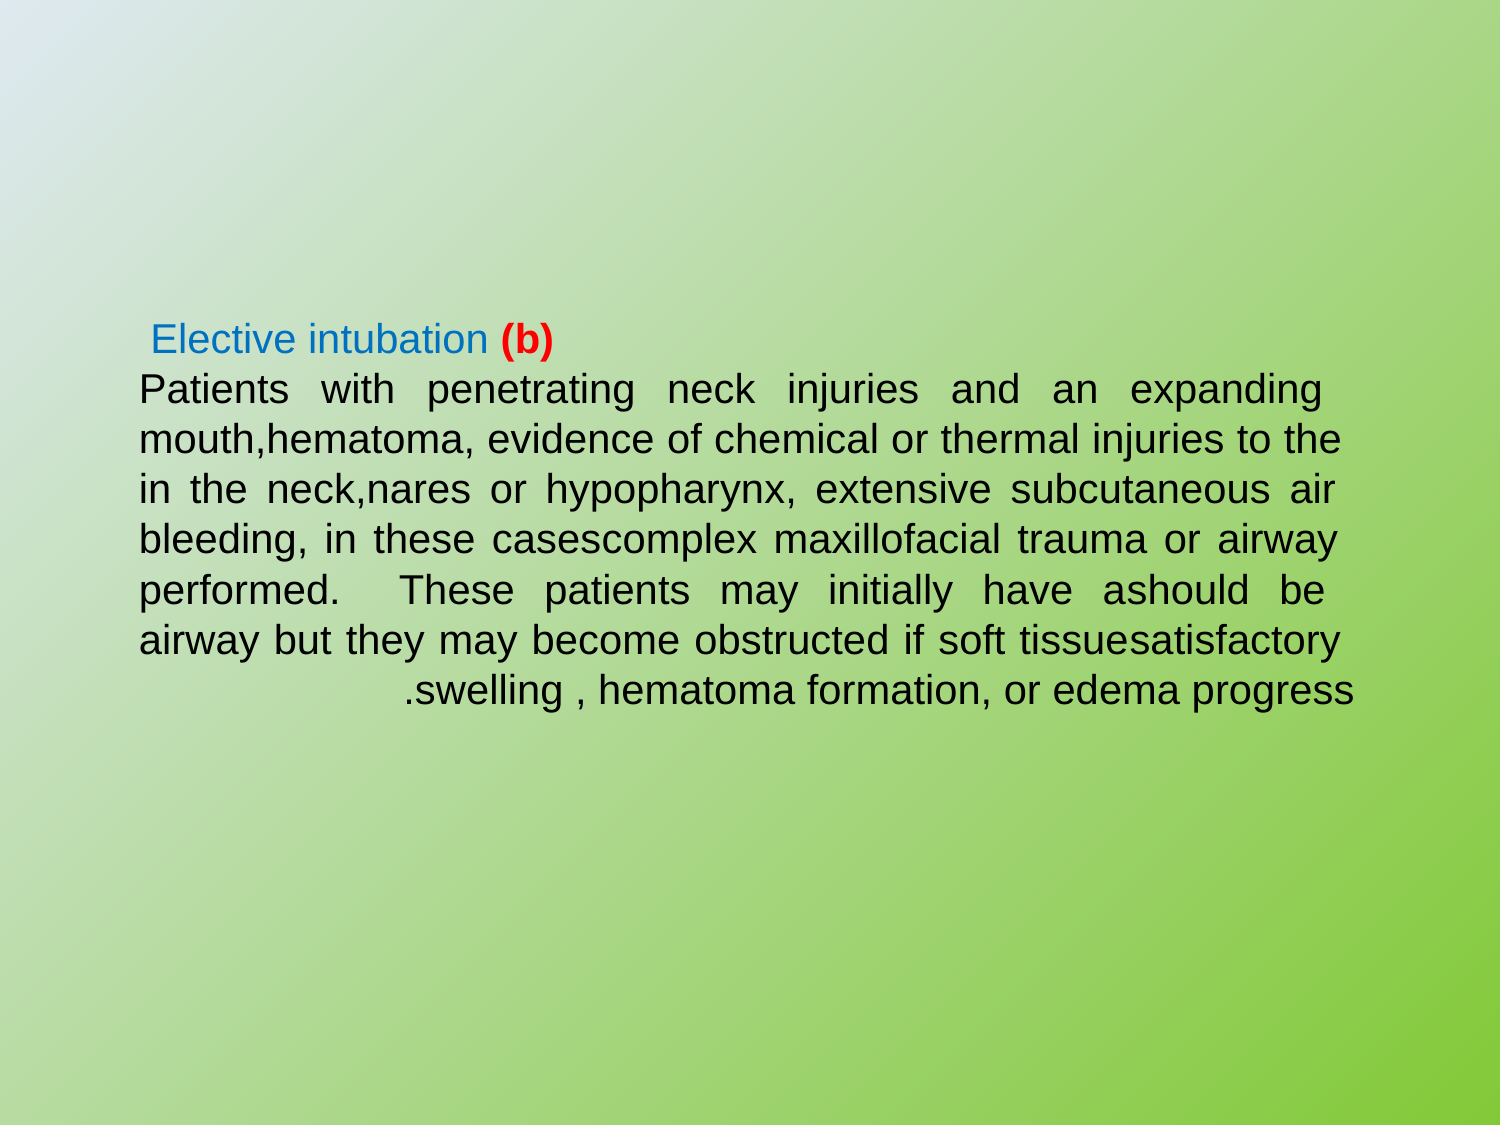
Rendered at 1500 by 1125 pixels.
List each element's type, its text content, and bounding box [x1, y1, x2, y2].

text_box (b) Elective intubation Patients with penetrating neck injuries and an expanding hematoma, evidence of chemical or thermal injuries to the mouth, nares or hypopharynx, extensive subcutaneous air in the neck, complex maxillofacial trauma or airway bleeding, in these cases should be performed. These patients may initially have a satisfactory airway but they may become obstructed if soft tissue swelling , hematoma formation, or edema progress. [123, 304, 1371, 770]
